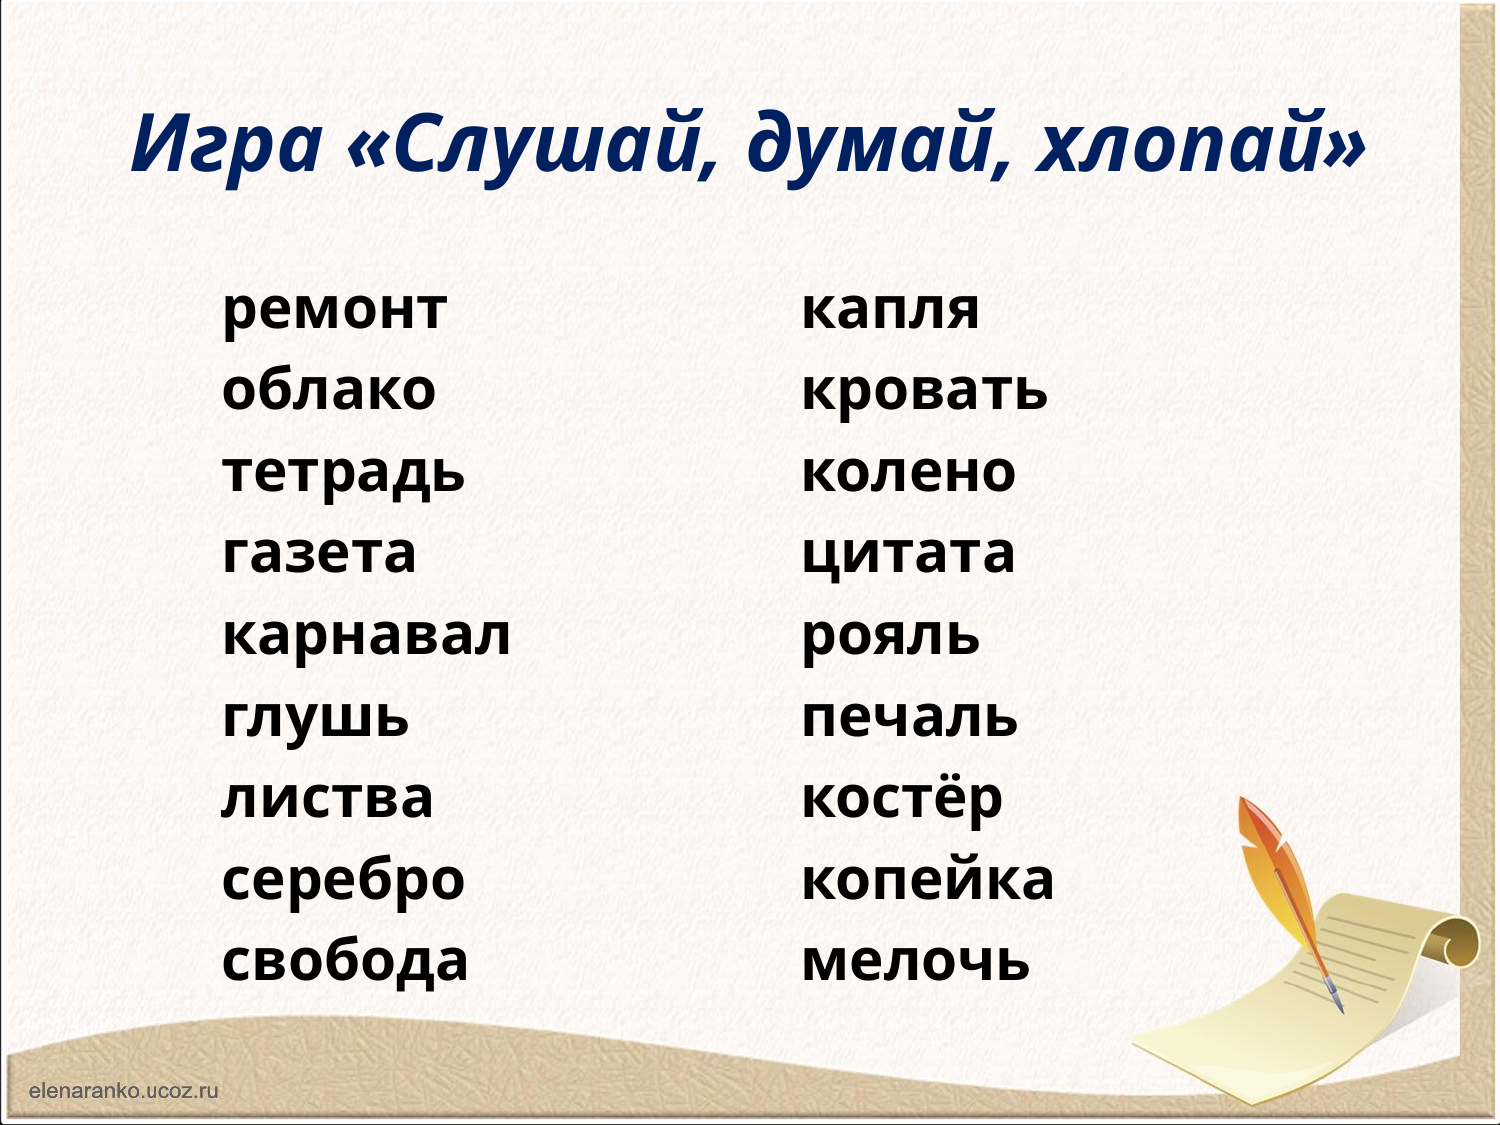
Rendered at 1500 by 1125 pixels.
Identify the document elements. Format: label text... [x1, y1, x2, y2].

title Игра «Слушай, думай, хлопай» [75, 45, 1425, 233]
list ремонт облако тетрадь газета карнавал глушь листва серебро свобода [206, 262, 738, 1005]
picture [0, 0, 1500, 1125]
list капля кровать колено цитата рояль печаль костёр копейка мелочь [785, 262, 1425, 1005]
